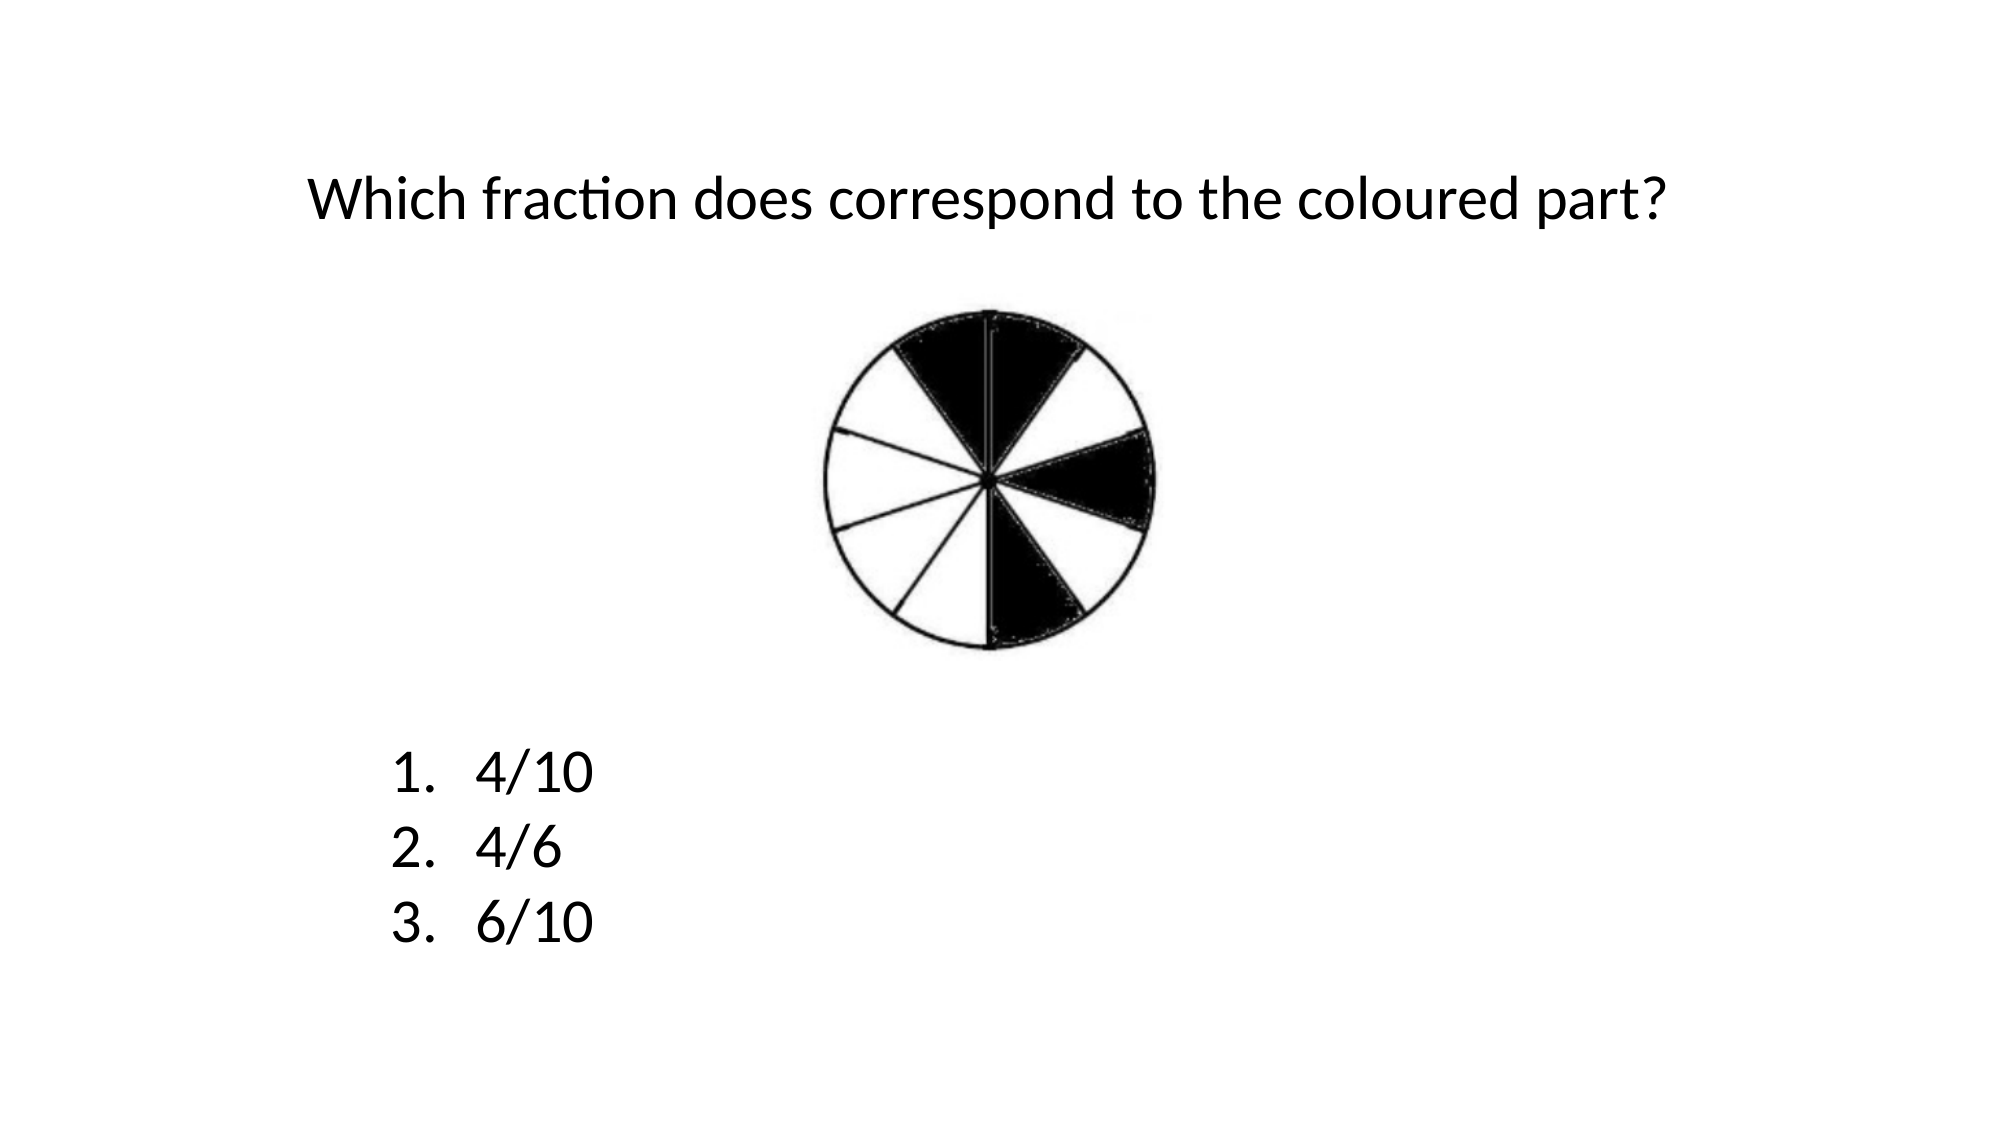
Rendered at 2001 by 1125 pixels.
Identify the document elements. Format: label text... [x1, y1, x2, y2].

text_box Which fraction does correspond to the coloured part? [208, 149, 1770, 240]
picture [771, 269, 1207, 694]
text_box 4/10 4/6 6/10 [376, 722, 1605, 963]
